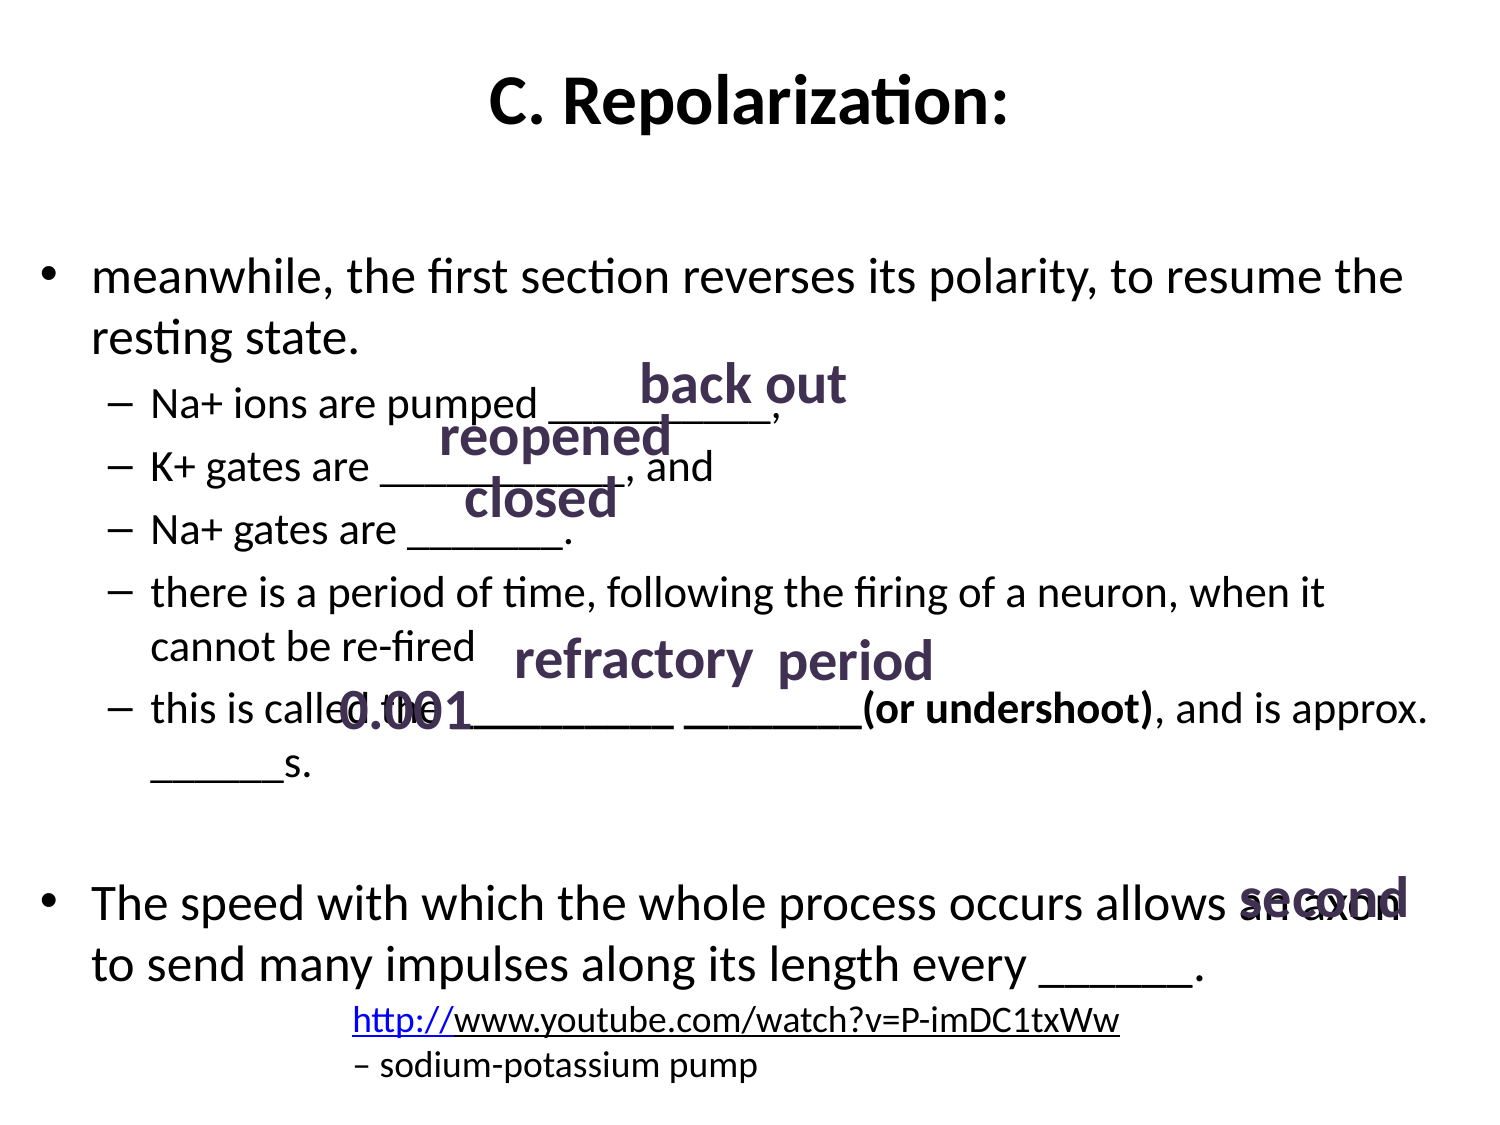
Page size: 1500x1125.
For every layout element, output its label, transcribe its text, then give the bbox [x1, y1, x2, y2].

text_box refractory [500, 612, 775, 698]
text_box reopened [424, 389, 713, 474]
list meanwhile, the first section reverses its polarity, to resume the resting state. Na+ ions are pumped __________, K+ gates are ___________, and Na+ gates are _______. there is a period of time, following the firing of a neuron, when it cannot be re-fired this is called the __________ ________(or undershoot), and is approx. ______s. The speed with which the whole process occurs allows an axon to send many impulses along its length every ______. [24, 162, 1463, 1005]
text_box 0.001 [324, 664, 563, 749]
text_box back out [624, 337, 888, 423]
text_box closed [449, 451, 688, 537]
text_box period [762, 614, 1000, 699]
text_box second [1224, 851, 1463, 937]
text_box http://www.youtube.com/watch?v=P-imDC1txWw – sodium-potassium pump [337, 987, 1350, 1125]
title C. Repolarization: [75, 45, 1425, 162]
